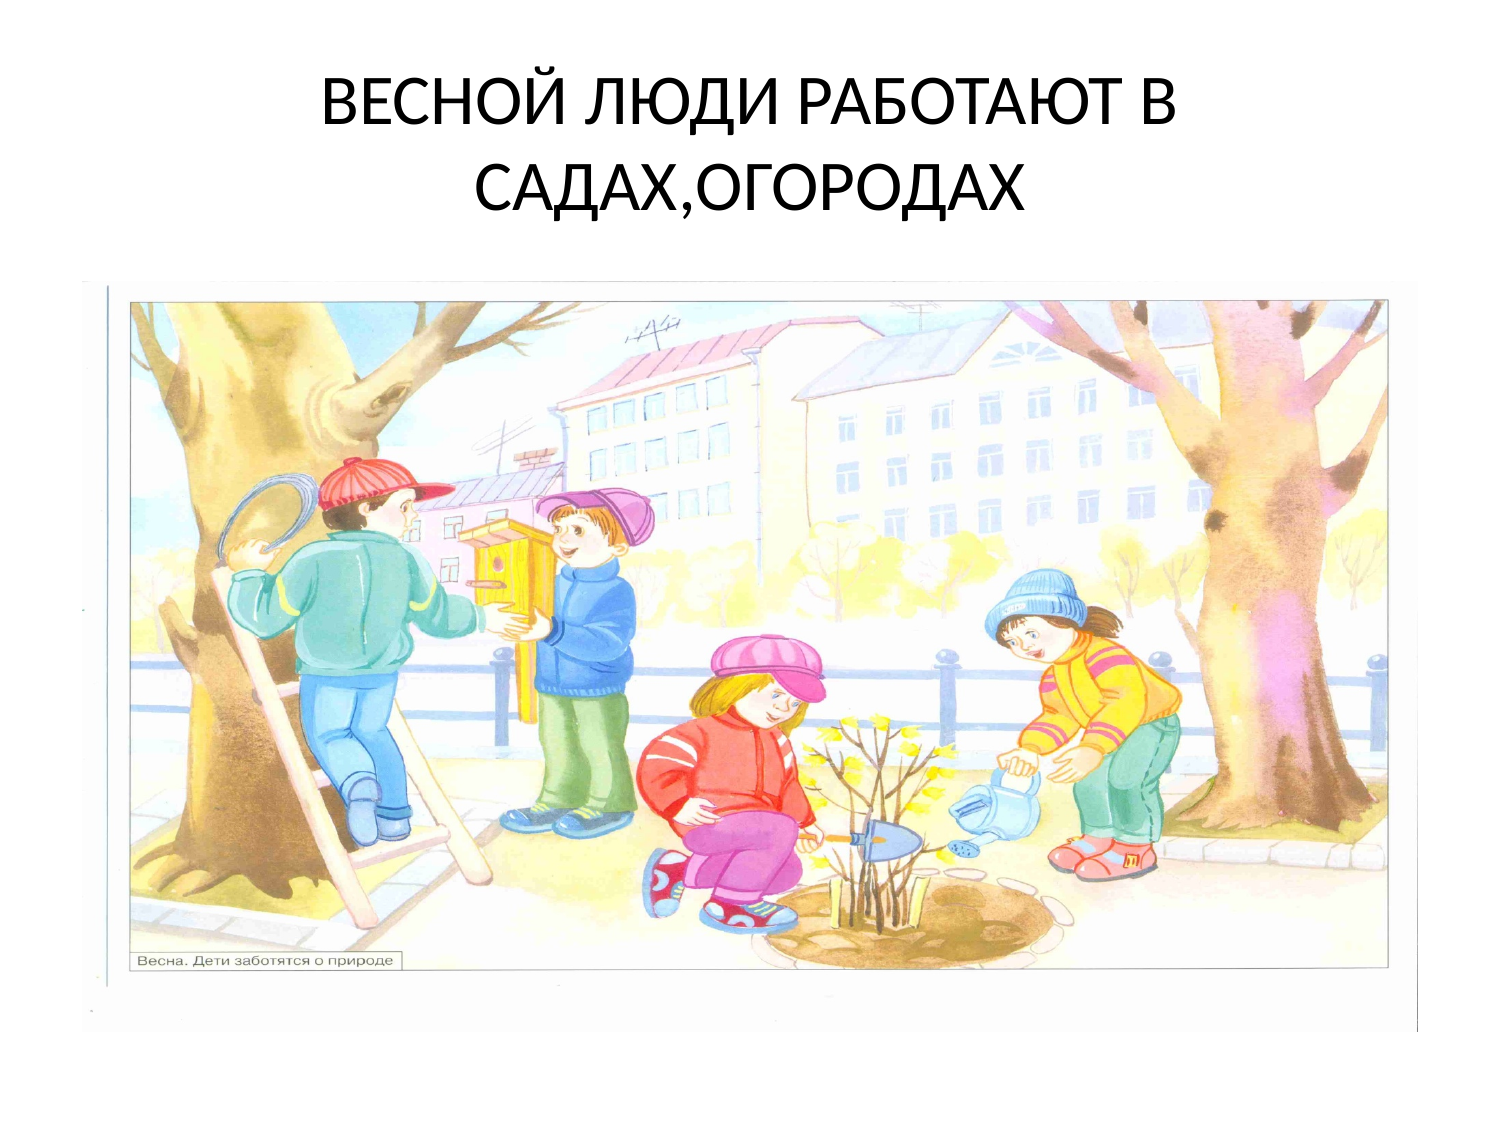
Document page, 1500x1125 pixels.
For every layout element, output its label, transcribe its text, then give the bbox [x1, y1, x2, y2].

title ВЕСНОЙ ЛЮДИ РАБОТАЮТ В САДАХ,ОГОРОДАХ [75, 45, 1425, 233]
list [81, 280, 1419, 1032]
